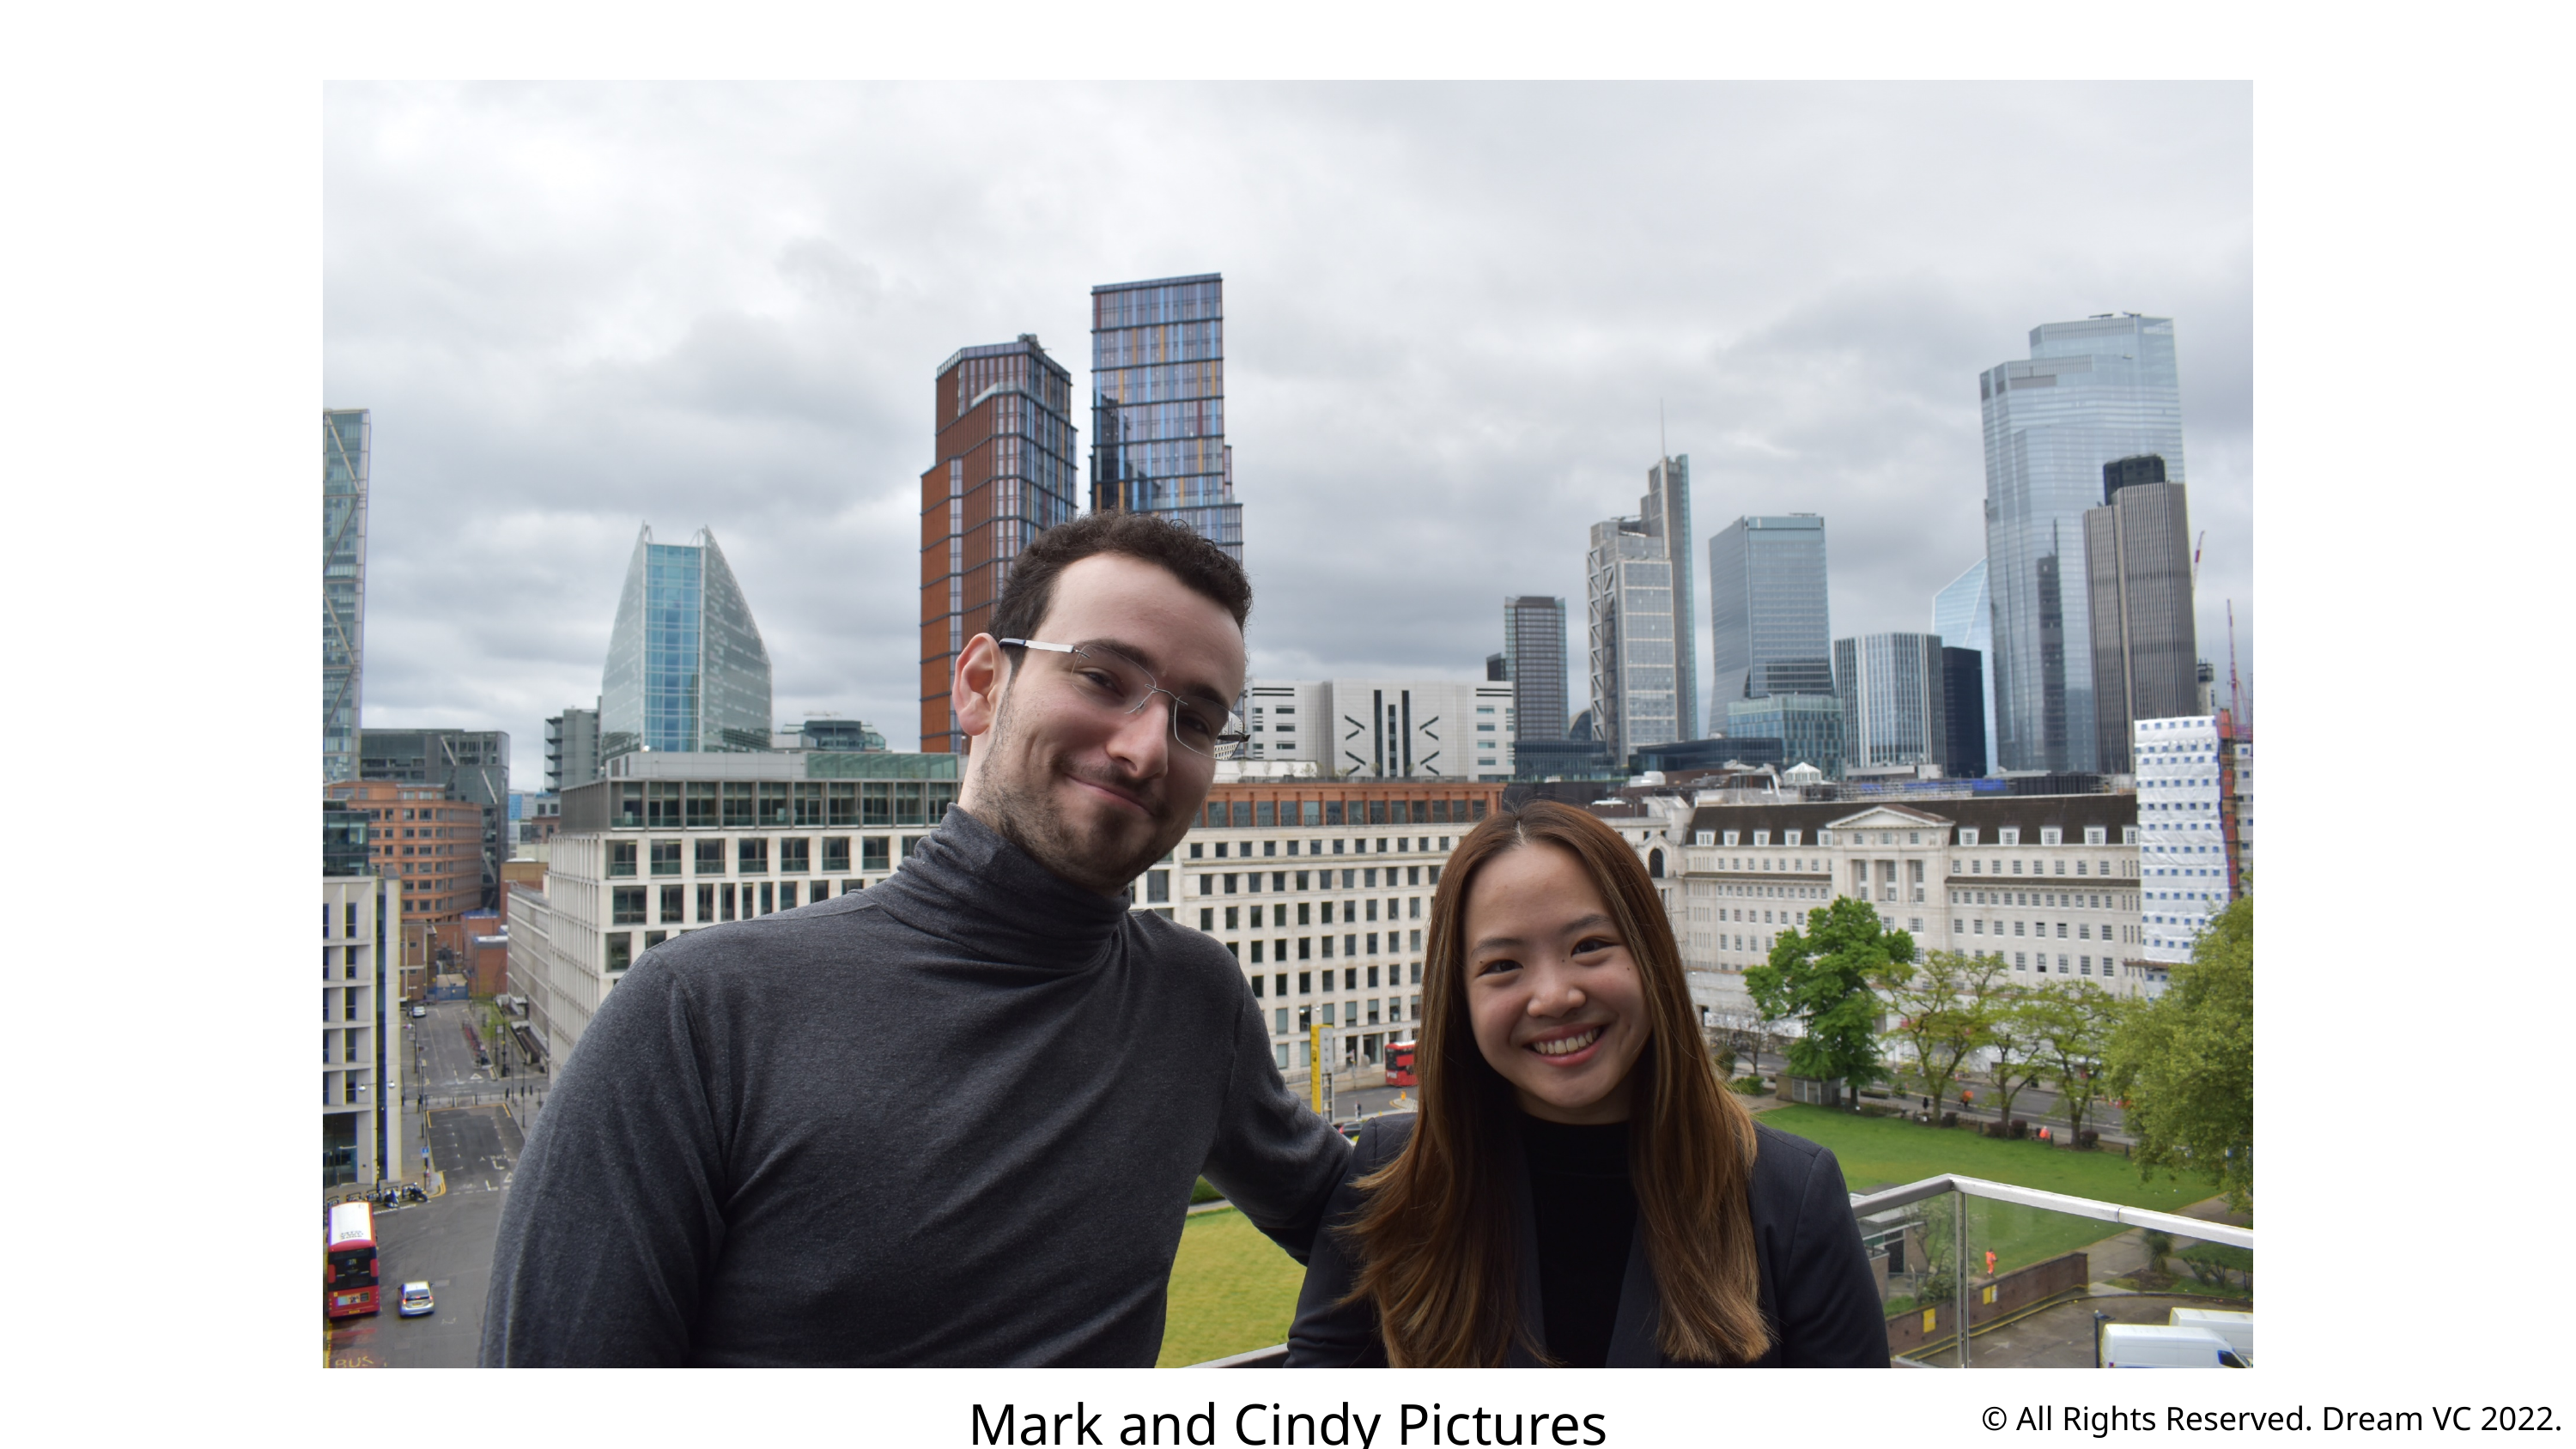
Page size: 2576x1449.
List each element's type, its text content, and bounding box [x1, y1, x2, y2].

text_box Mark and Cindy Pictures [866, 1378, 1710, 1449]
picture [322, 80, 2254, 1368]
